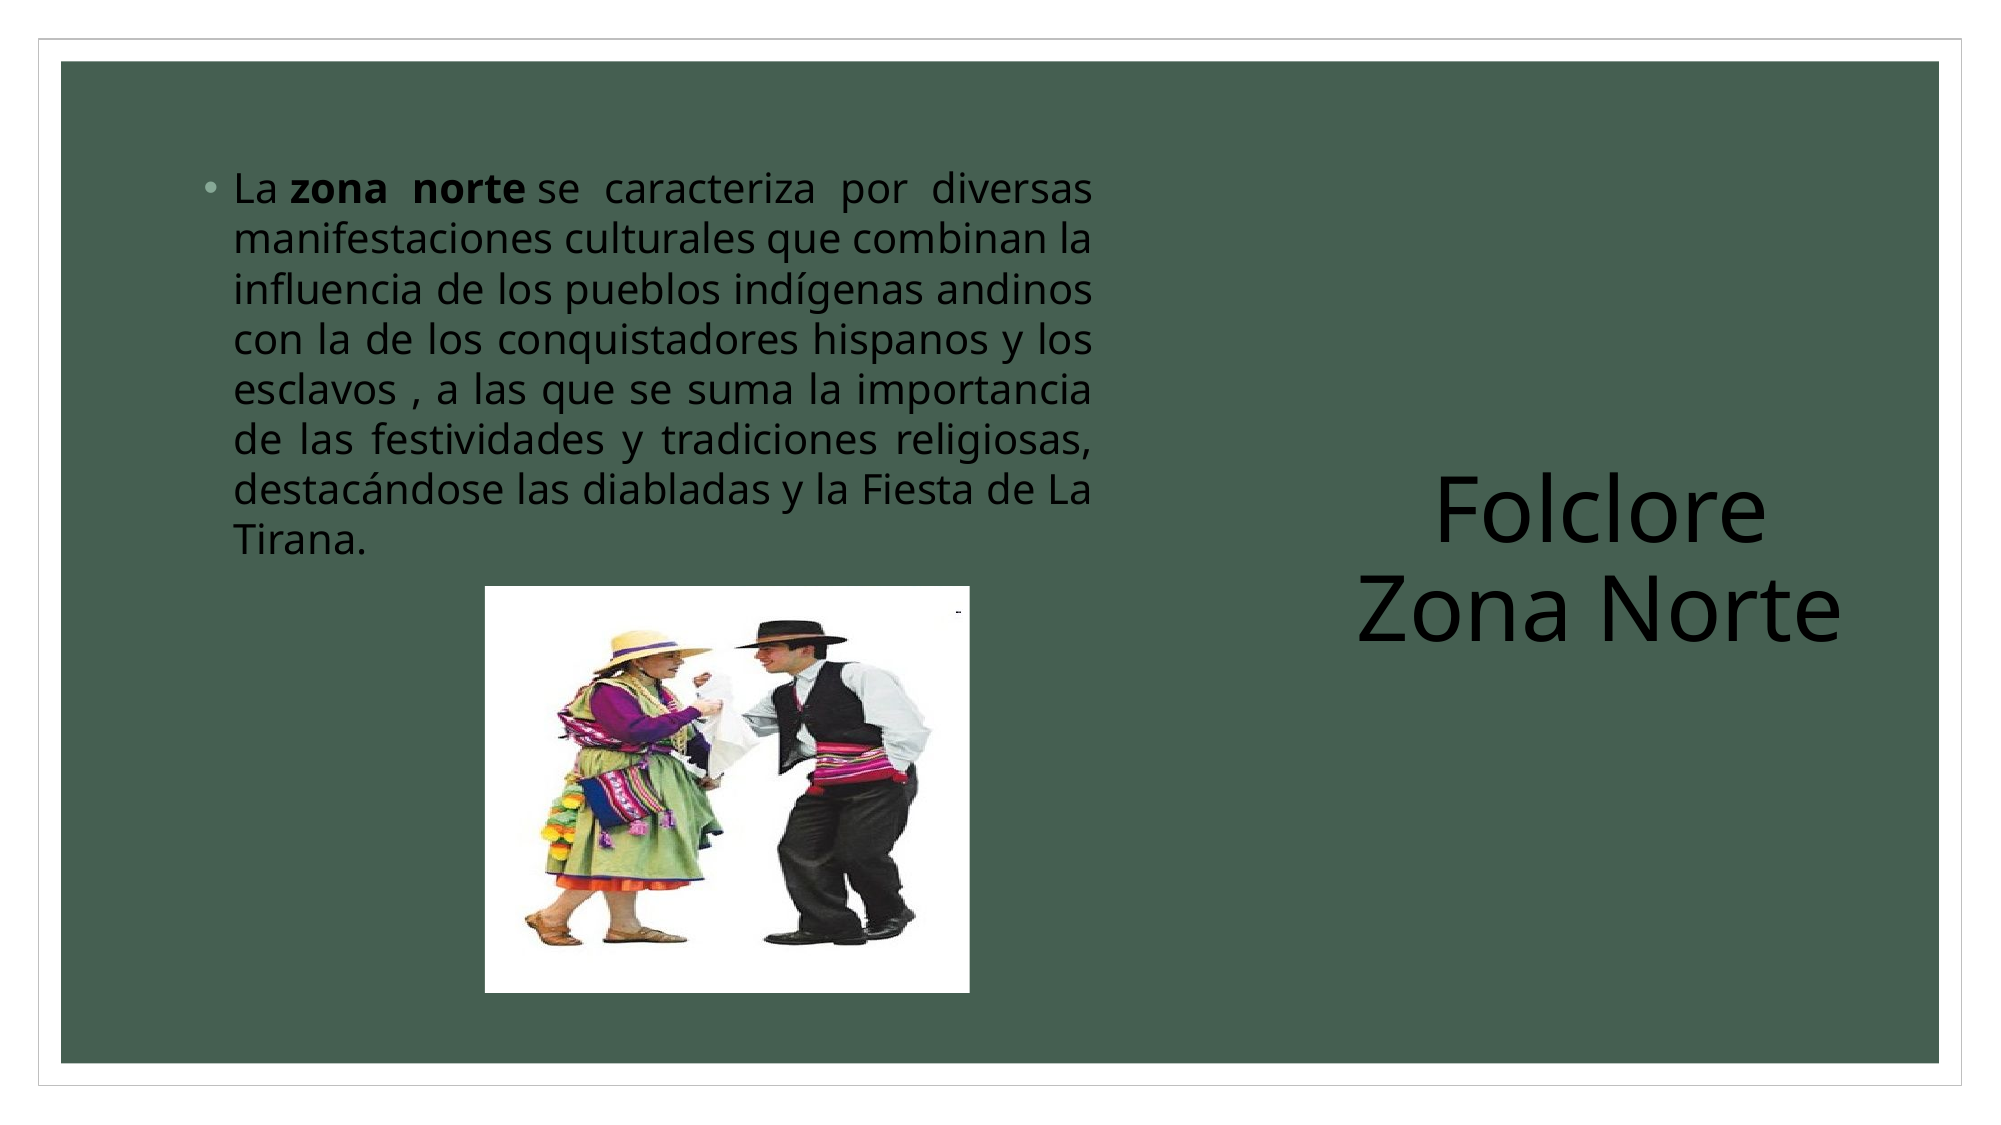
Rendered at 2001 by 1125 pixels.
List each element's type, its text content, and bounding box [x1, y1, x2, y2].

picture [484, 586, 970, 993]
title Folclore Zona Norte [1328, 105, 1874, 1020]
list La zona norte se caracteriza por diversas manifestaciones culturales que combinan la influencia de los pueblos indígenas andinos con la de los conquistadores hispanos y los esclavos , a las que se suma la importancia de las festividades y tradiciones religiosas, destacándose las diabladas y la Fiesta de La Tirana. [188, 154, 1109, 856]
